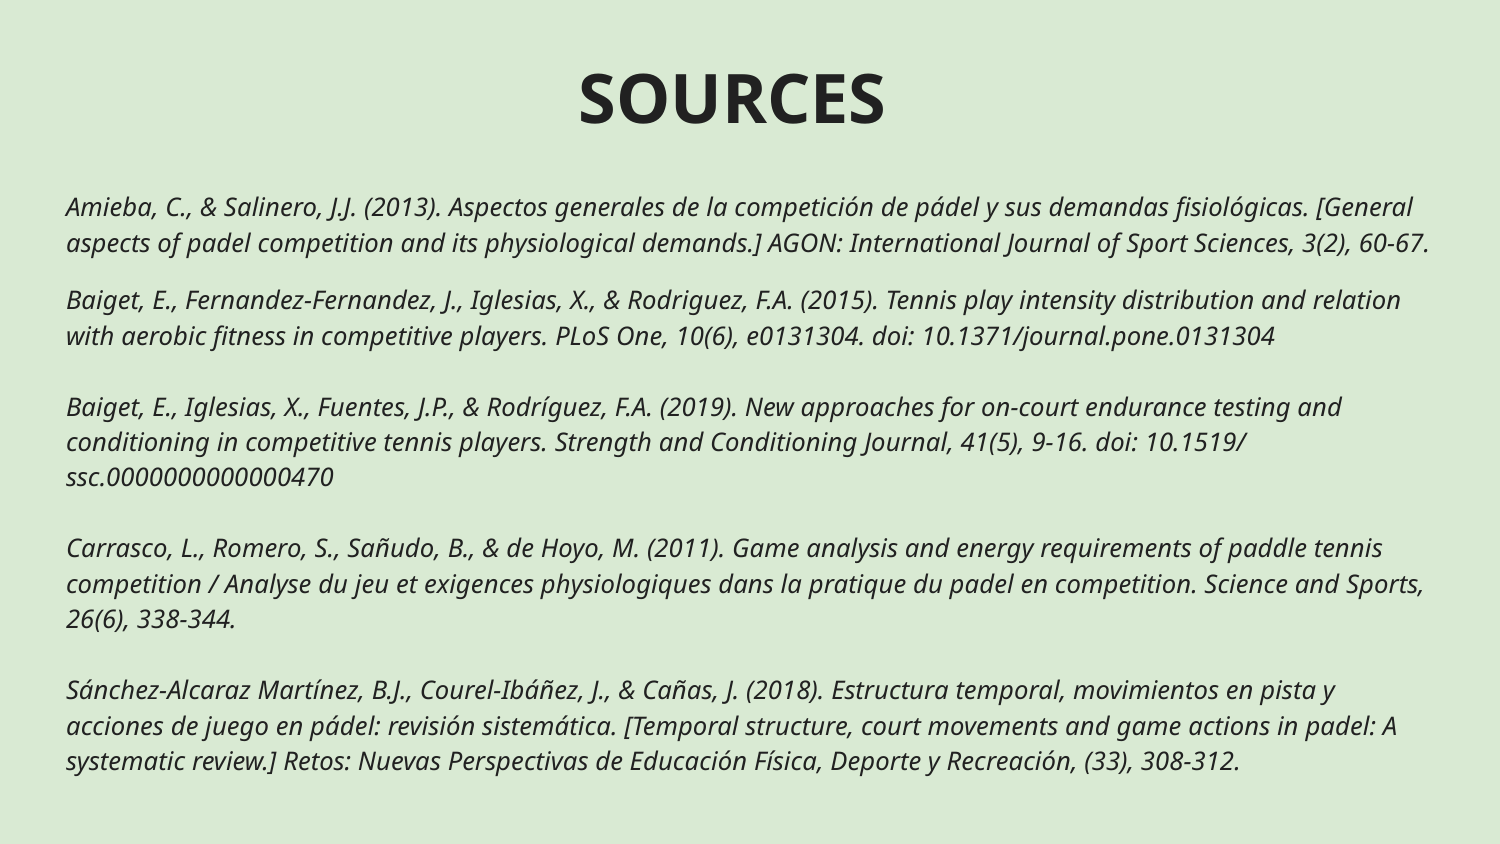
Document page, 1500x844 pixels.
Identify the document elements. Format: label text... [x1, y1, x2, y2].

list Amieba, C., & Salinero, J.J. (2013). Aspectos generales de la competición de pádel y sus demandas fisiológicas. [General aspects of padel competition and its physiological demands.] AGON: International Journal of Sport Sciences, 3(2), 60-67. Baiget, E., Fernandez-Fernandez, J., Iglesias, X., & Rodriguez, F.A. (2015). Tennis play intensity distribution and relation with aerobic fitness in competitive players. PLoS One, 10(6), e0131304. doi: 10.1371/journal.pone.0131304 Baiget, E., Iglesias, X., Fuentes, J.P., & Rodríguez, F.A. (2019). New approaches for on-court endurance testing and conditioning in competitive tennis players. Strength and Conditioning Journal, 41(5), 9-16. doi: 10.1519/ ssc.0000000000000470 Carrasco, L., Romero, S., Sañudo, B., & de Hoyo, M. (2011). Game analysis and energy requirements of paddle tennis competition / Analyse du jeu et exigences physiologiques dans la pratique du padel en competition. Science and Sports, 26(6), 338-344. Sánchez-Alcaraz Martínez, B.J., Courel-Ibáñez, J., & Cañas, J. (2018). Estructura temporal, movimientos en pista y acciones de juego en pádel: revisión sistemática. [Temporal structure, court movements and game actions in padel: A systematic review.] Retos: Nuevas Perspectivas de Educación Física, Deporte y Recreación, (33), 308-312. [51, 171, 1449, 798]
title SOURCES [564, 40, 963, 171]
